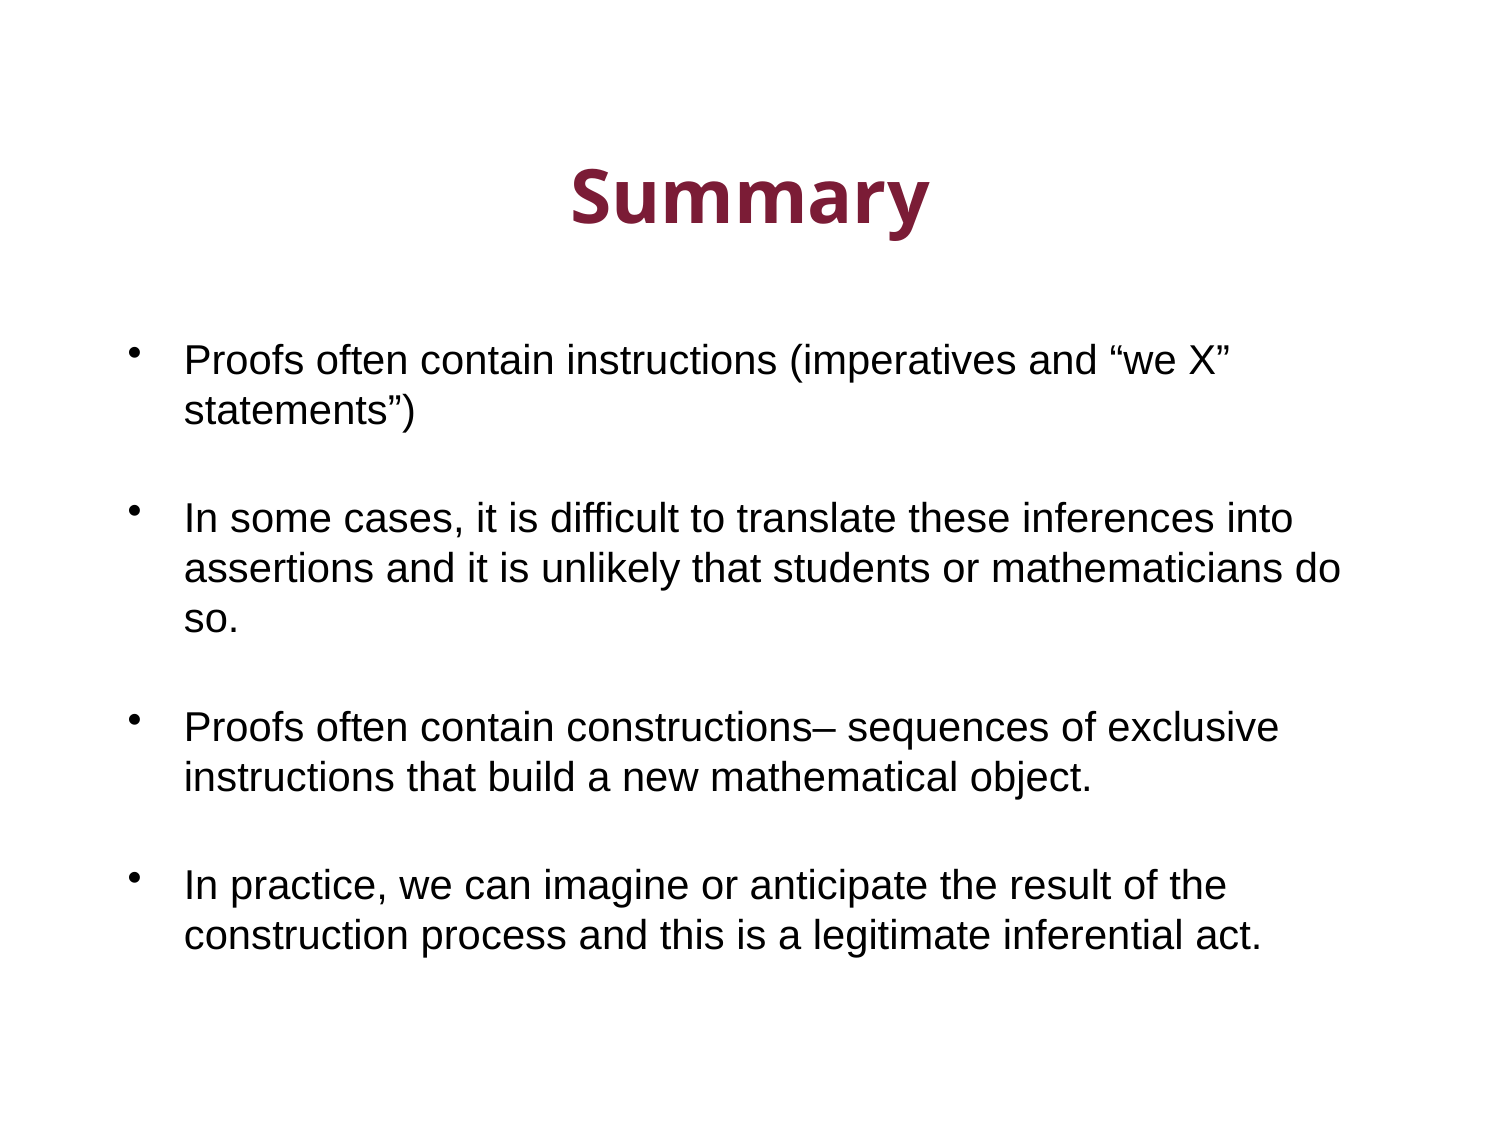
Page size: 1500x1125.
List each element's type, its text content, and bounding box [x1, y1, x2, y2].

list Proofs often contain instructions (imperatives and “we X” statements”) In some cases, it is difficult to translate these inferences into assertions and it is unlikely that students or mathematicians do so. Proofs often contain constructions– sequences of exclusive instructions that build a new mathematical object. In practice, we can imagine or anticipate the result of the construction process and this is a legitimate inferential act. [112, 324, 1388, 1000]
title Summary [112, 99, 1388, 288]
